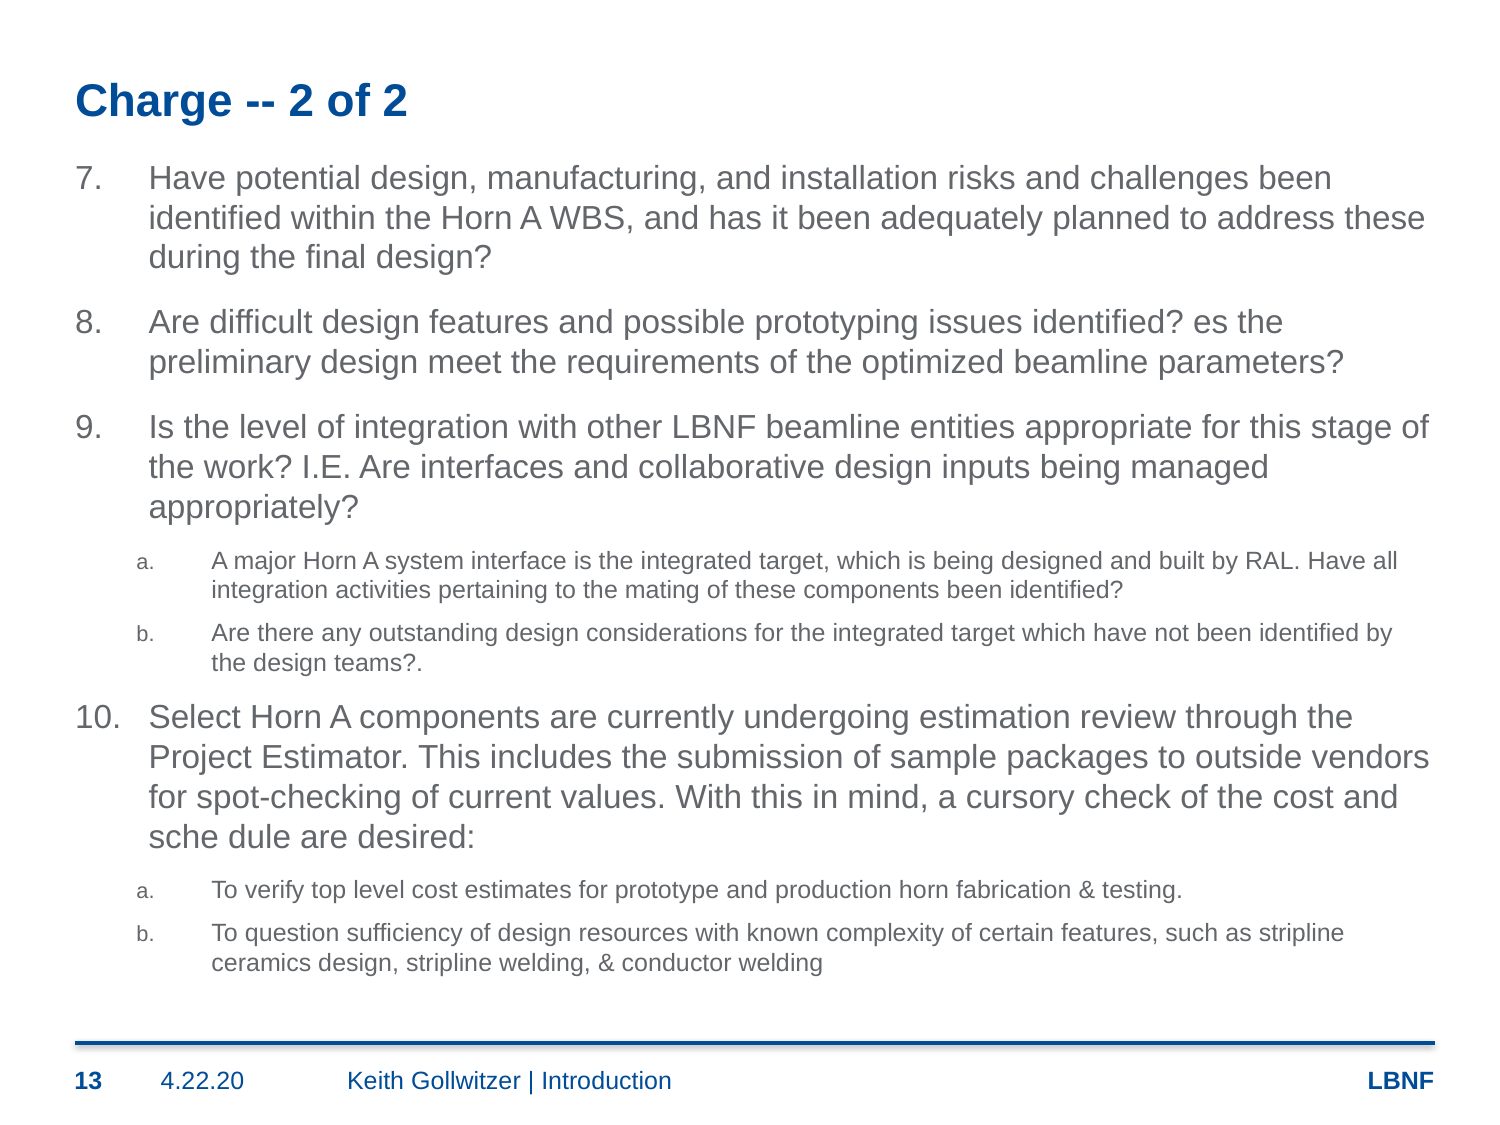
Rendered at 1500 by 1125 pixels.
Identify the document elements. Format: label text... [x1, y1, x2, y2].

slide_number 13 [74, 1064, 161, 1096]
title Charge -- 2 of 2 [75, 70, 1436, 148]
list Have potential design, manufacturing, and installation risks and challenges been identified within the Horn A WBS, and has it been adequately planned to address these during the final design? Are difficult design features and possible prototyping issues identified? es the preliminary design meet the requirements of the optimized beamline parameters? Is the level of integration with other LBNF beamline entities appropriate for this stage of the work? I.E. Are interfaces and collaborative design inputs being managed appropriately? A major Horn A system interface is the integrated target, which is being designed and built by RAL. Have all integration activities pertaining to the mating of these components been identified? Are there any outstanding design considerations for the integrated target which have not been identified by the design teams?. Select Horn A components are currently undergoing estimation review through the Project Estimator. This includes the submission of sample packages to outside vendors for spot-checking of current values. With this in mind, a cursory check of the cost and sche dule are desired: To verify top level cost estimates for prototype and production horn fabrication & testing. To question sufficiency of design resources with known complexity of certain features, such as stripline ceramics design, stripline welding, & conductor welding [75, 148, 1436, 999]
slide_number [161, 1064, 347, 1096]
footer Keith Gollwitzer | Introduction [347, 1064, 1269, 1096]
